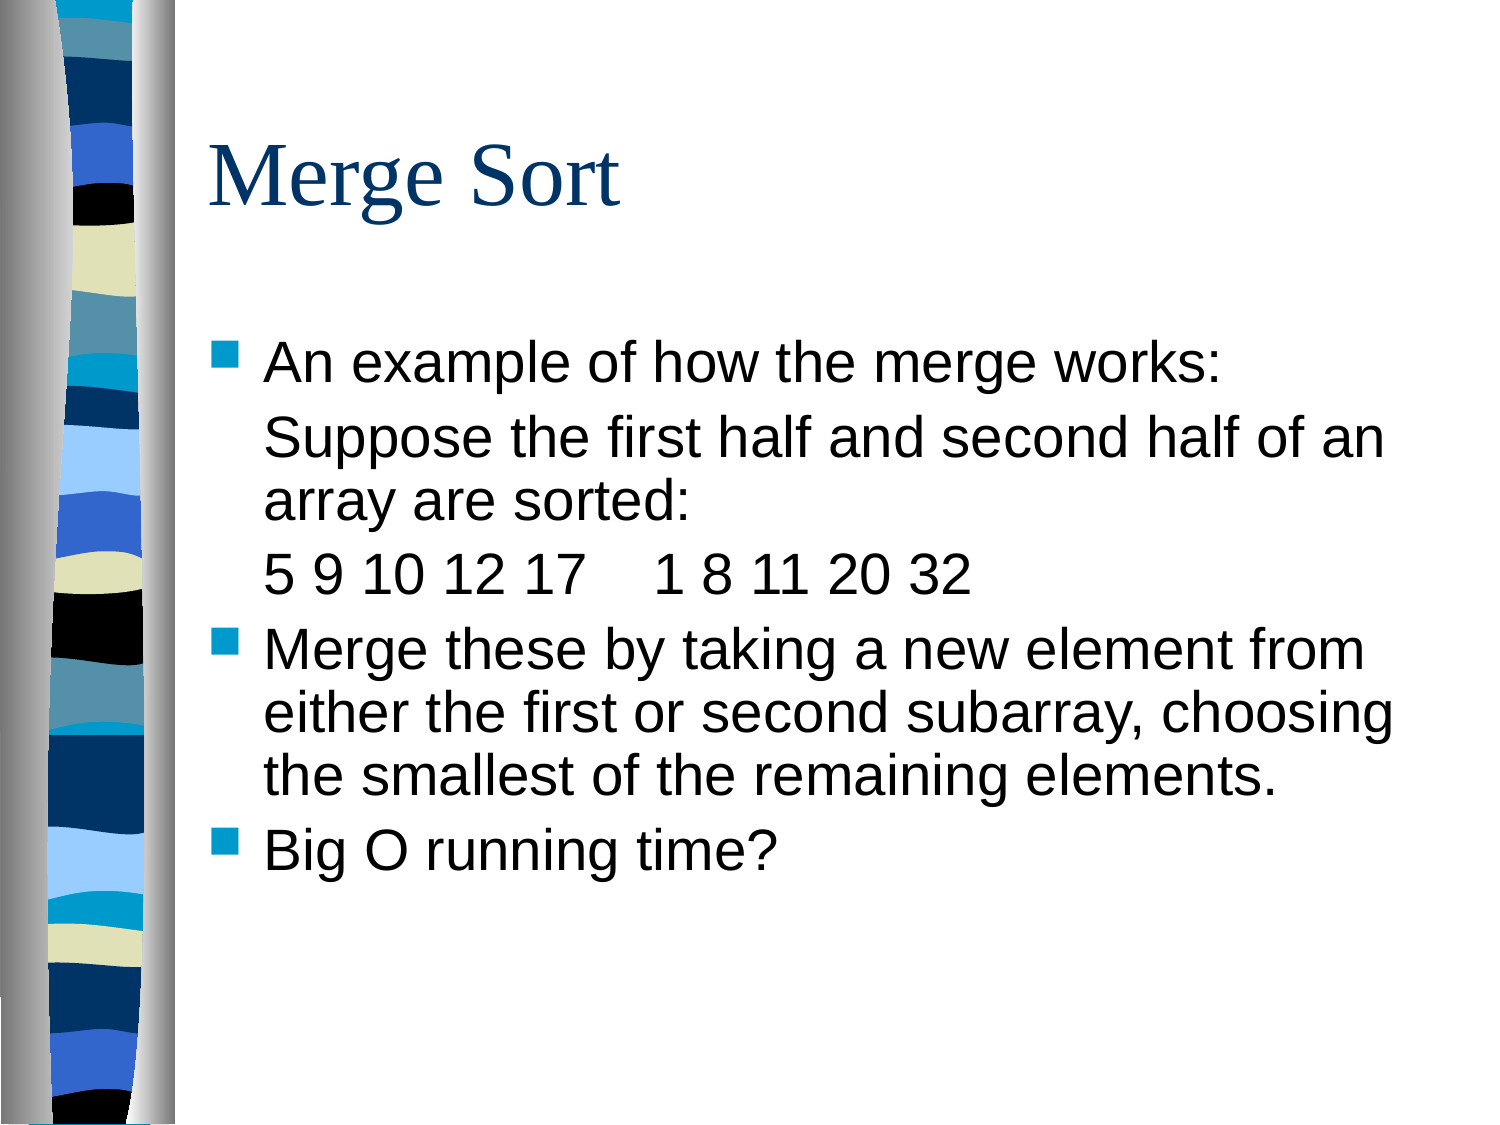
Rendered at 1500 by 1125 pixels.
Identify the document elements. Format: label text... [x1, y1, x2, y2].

title Merge Sort [192, 74, 1468, 263]
list An example of how the merge works: Suppose the first half and second half of an array are sorted: 5 9 10 12 17 1 8 11 20 32 Merge these by taking a new element from either the first or second subarray, choosing the smallest of the remaining elements. Big O running time? [192, 324, 1468, 1001]
